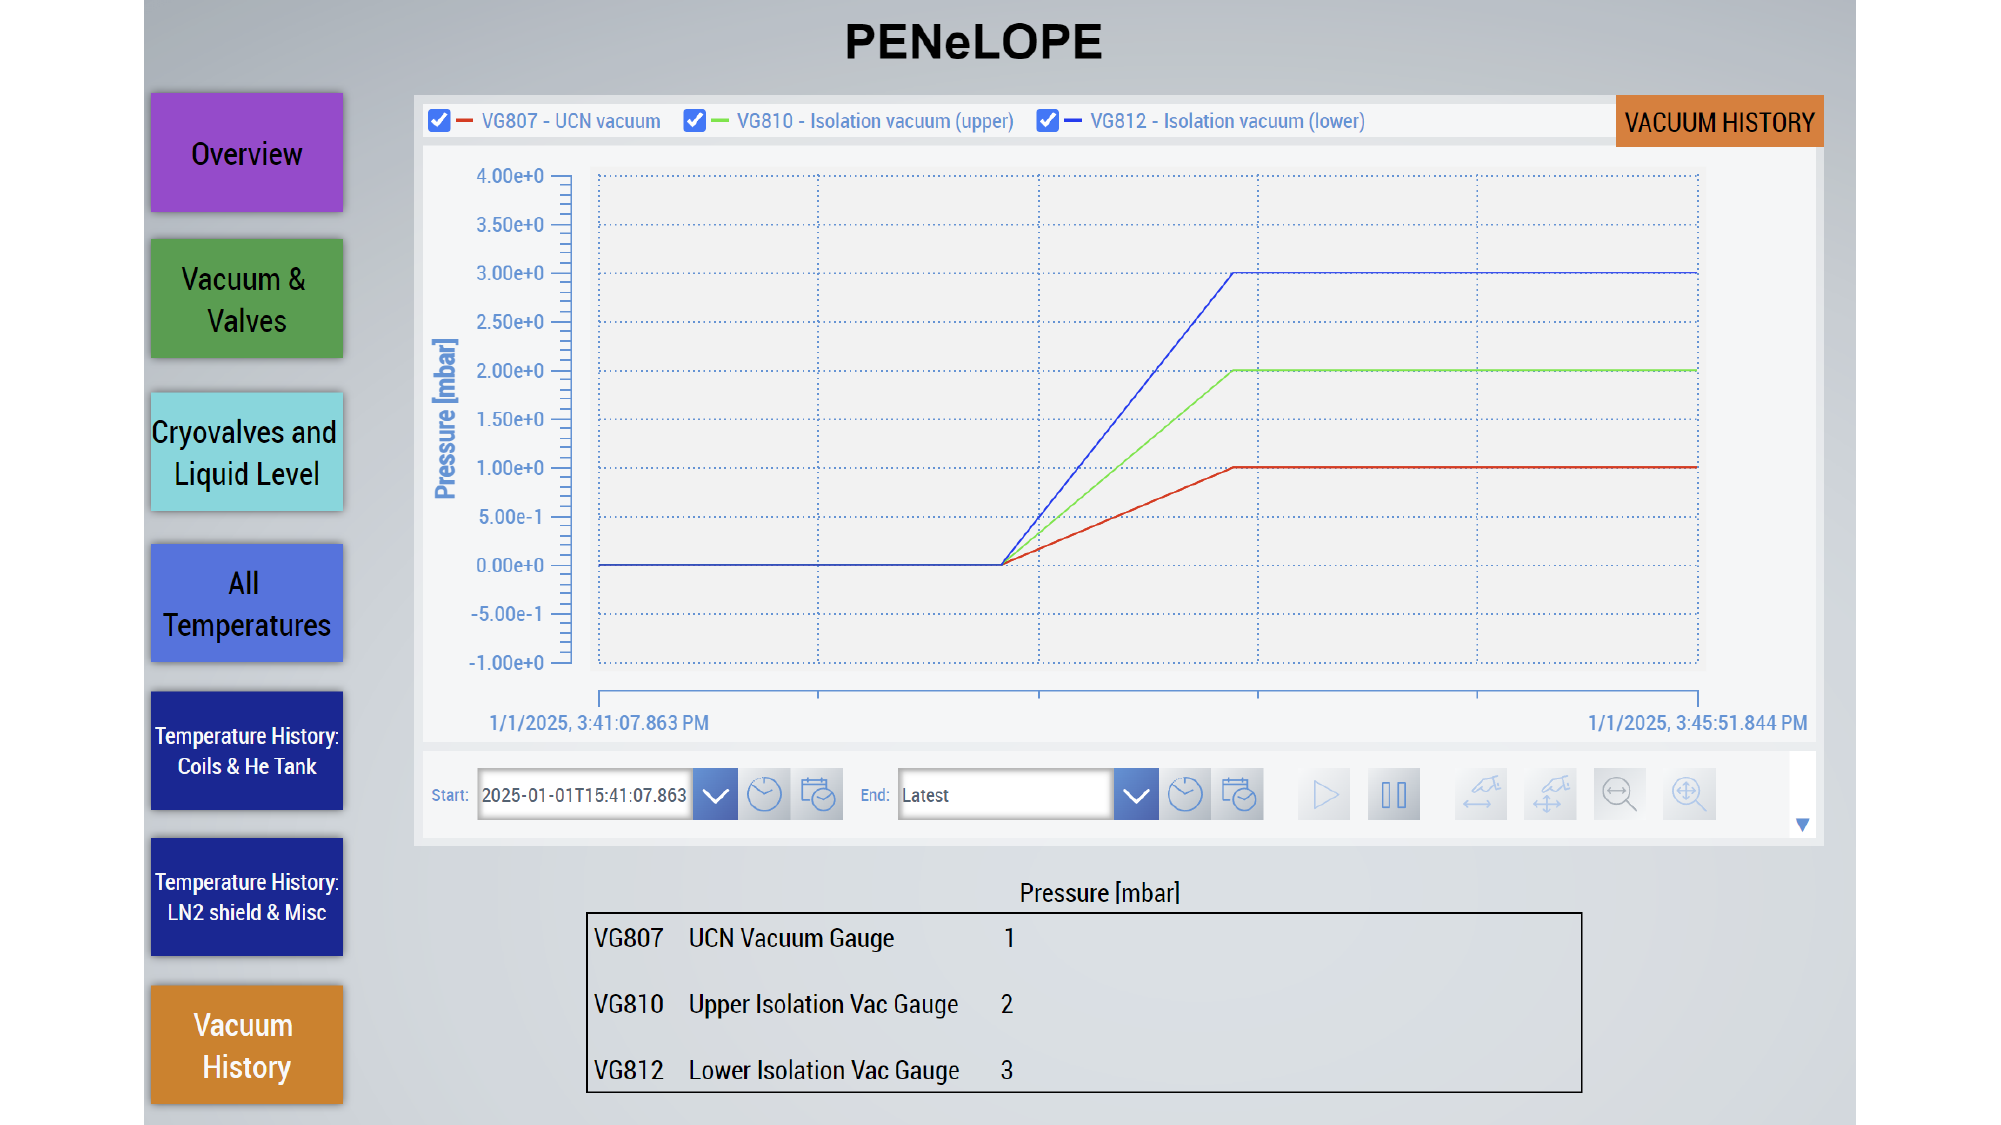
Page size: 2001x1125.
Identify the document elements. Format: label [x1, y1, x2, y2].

picture [144, 0, 1856, 1125]
